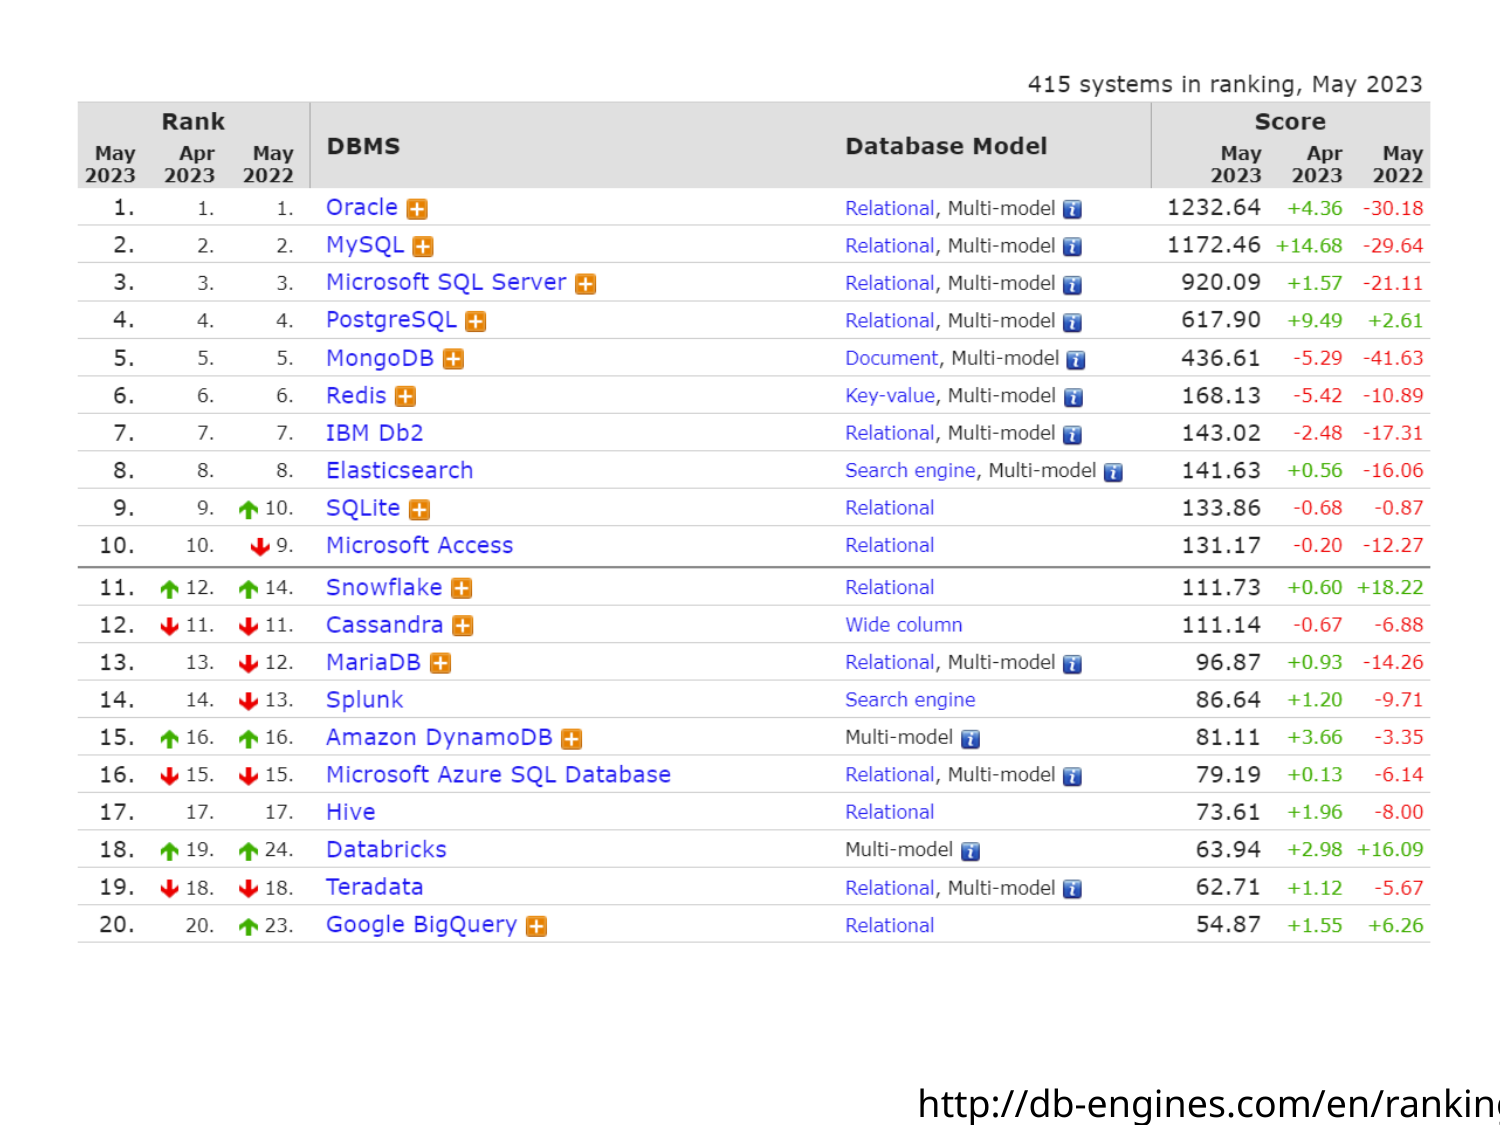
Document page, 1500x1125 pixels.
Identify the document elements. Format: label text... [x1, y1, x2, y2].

text_box http://db-engines.com/en/ranking [650, 1072, 1500, 1125]
picture [72, 56, 1449, 952]
